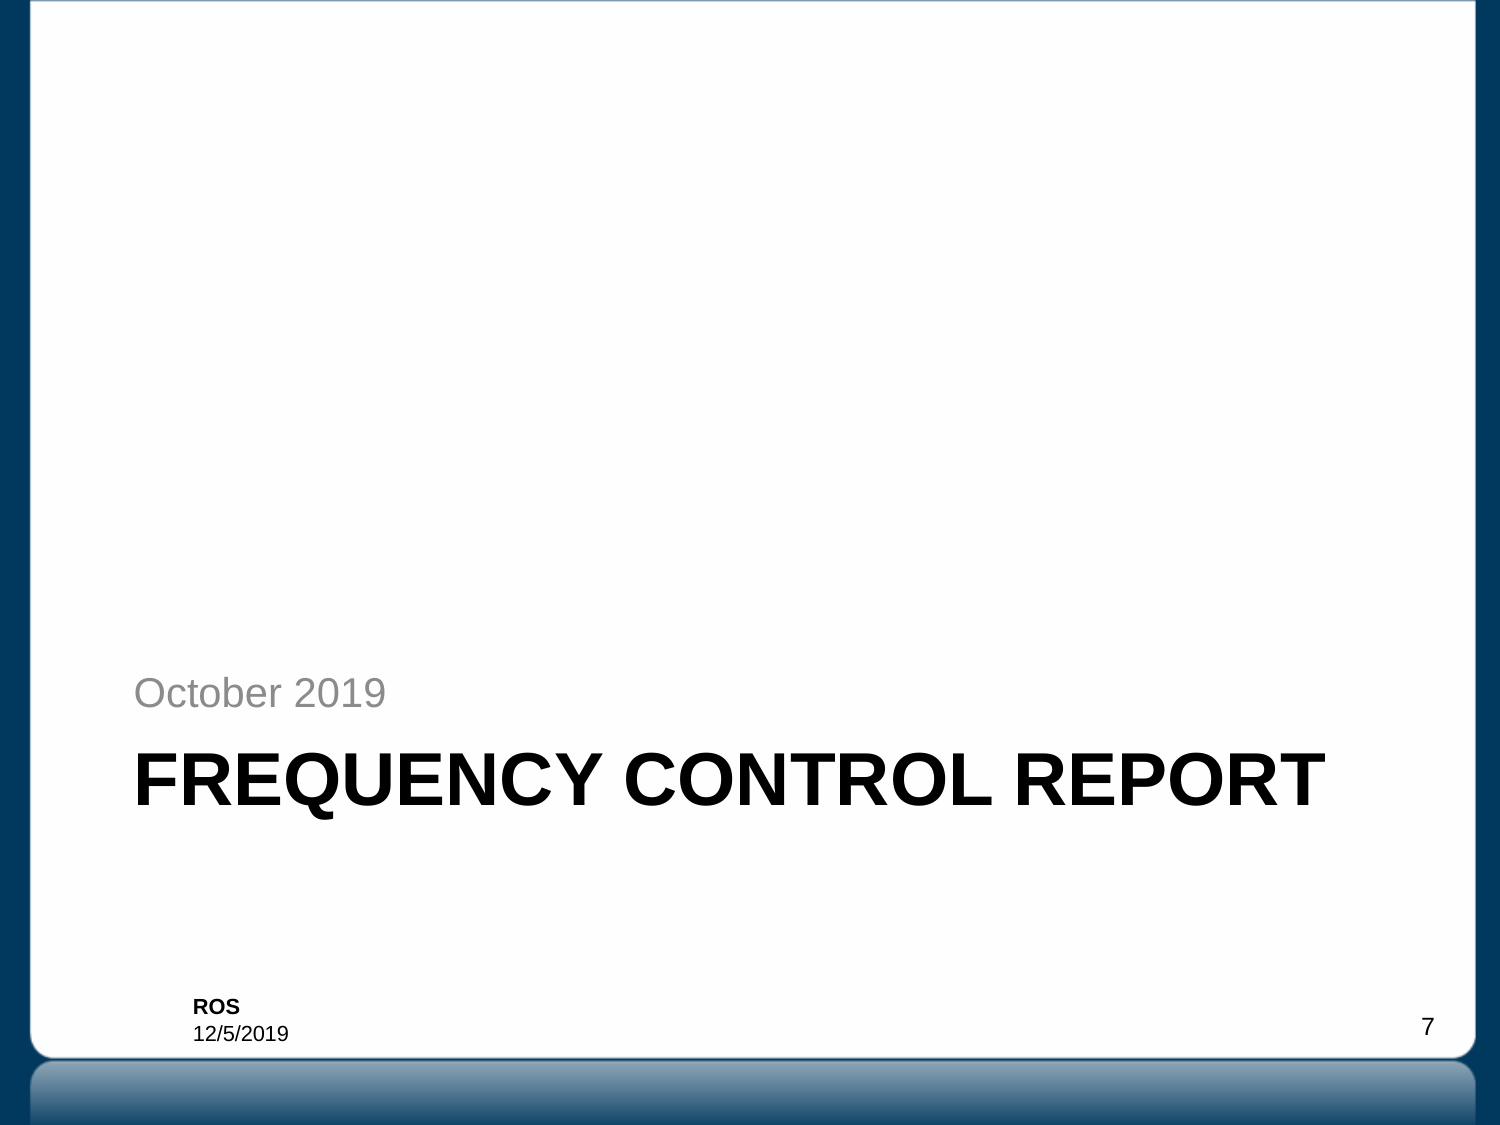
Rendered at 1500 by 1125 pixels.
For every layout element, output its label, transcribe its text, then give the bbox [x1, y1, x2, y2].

title Frequency Control Report [118, 723, 1394, 947]
picture [0, 0, 1500, 1125]
list October 2019 [118, 476, 1394, 723]
